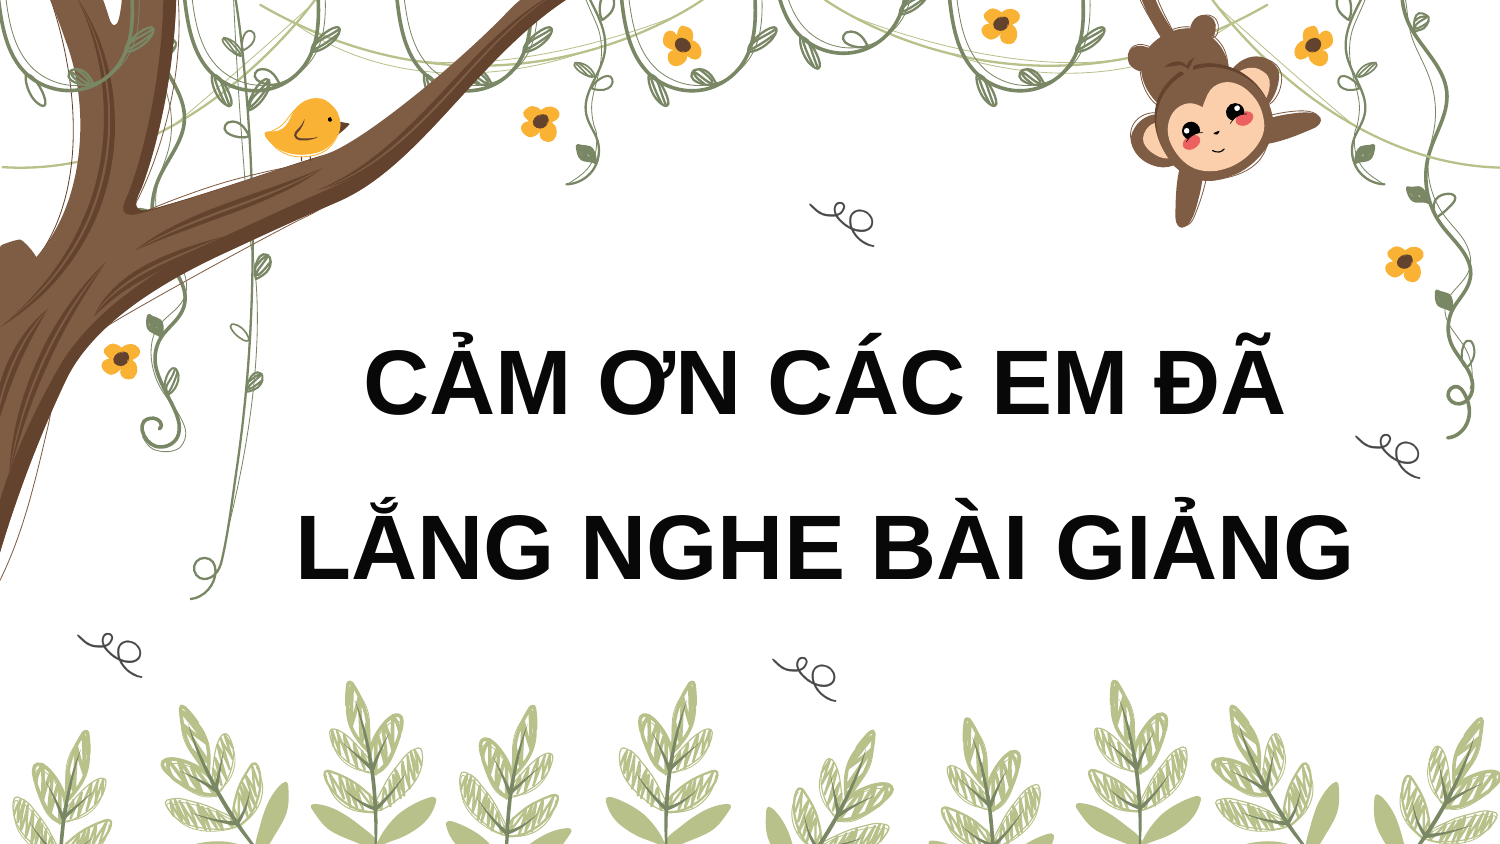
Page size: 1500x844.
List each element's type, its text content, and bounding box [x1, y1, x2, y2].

picture [1351, 430, 1426, 479]
picture [805, 198, 880, 247]
text_box CẢM ƠN CÁC EM ĐÃ LẮNG NGHE BÀI GIẢNG [225, 256, 1426, 610]
picture [768, 653, 842, 702]
picture [73, 629, 148, 678]
